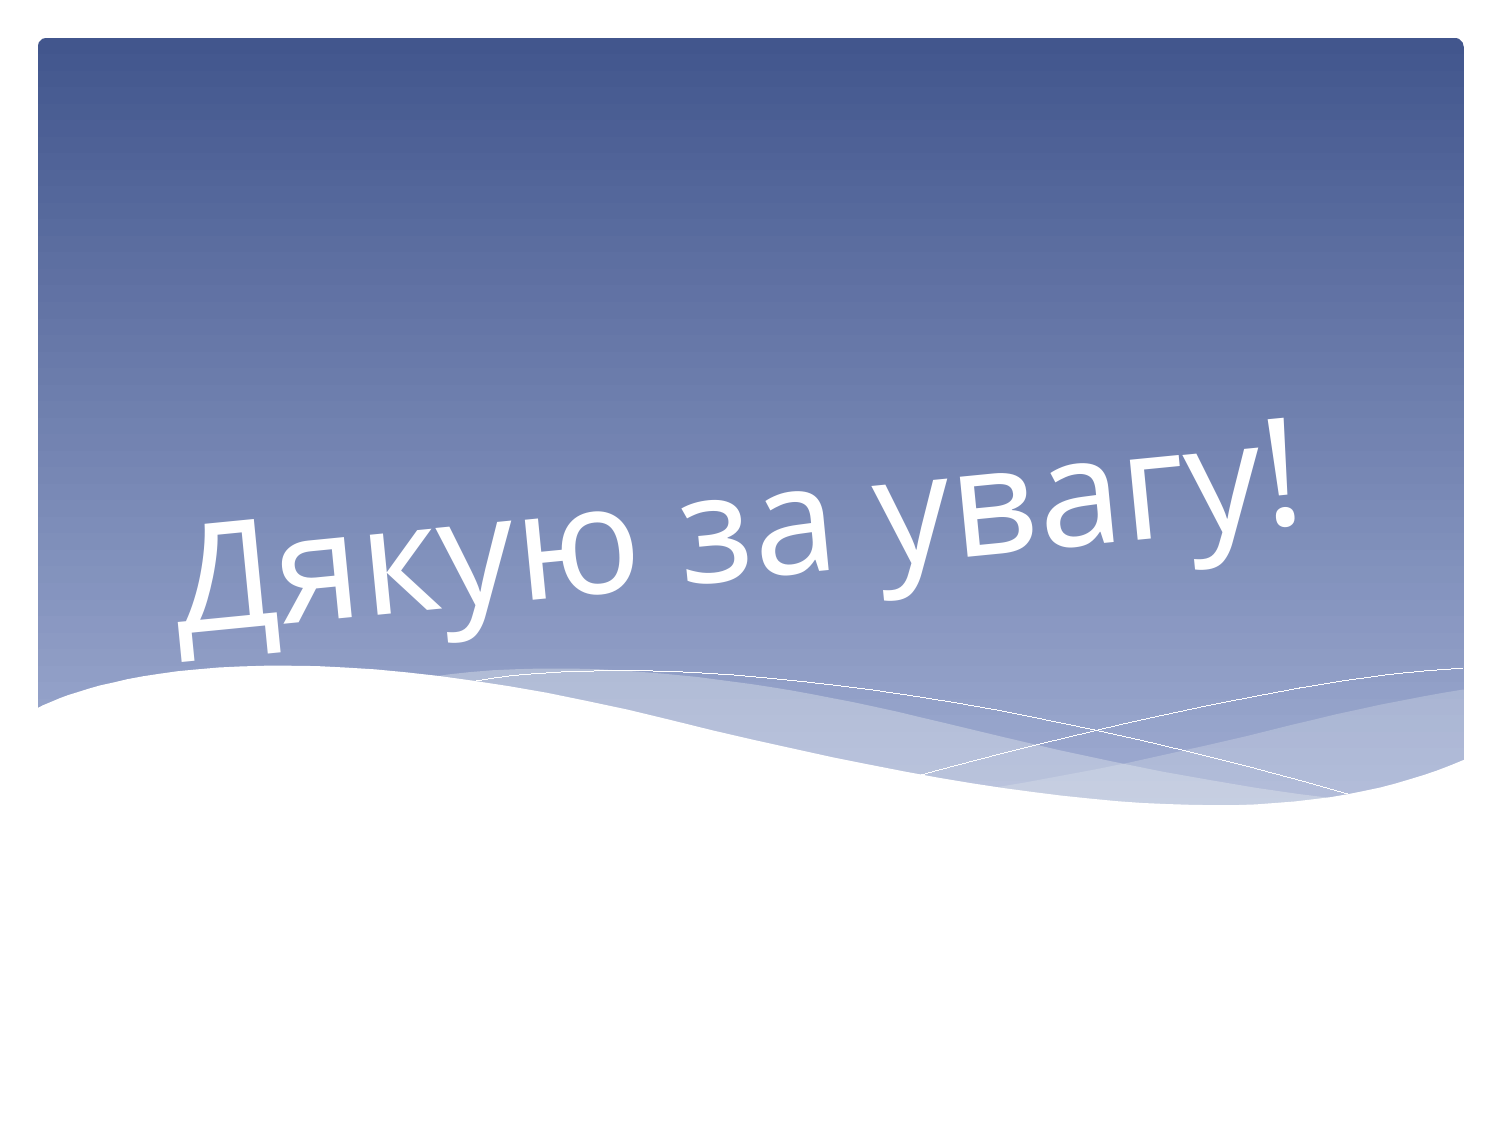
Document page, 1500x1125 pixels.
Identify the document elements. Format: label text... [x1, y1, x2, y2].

title Дякую за увагу! [82, 250, 1392, 789]
